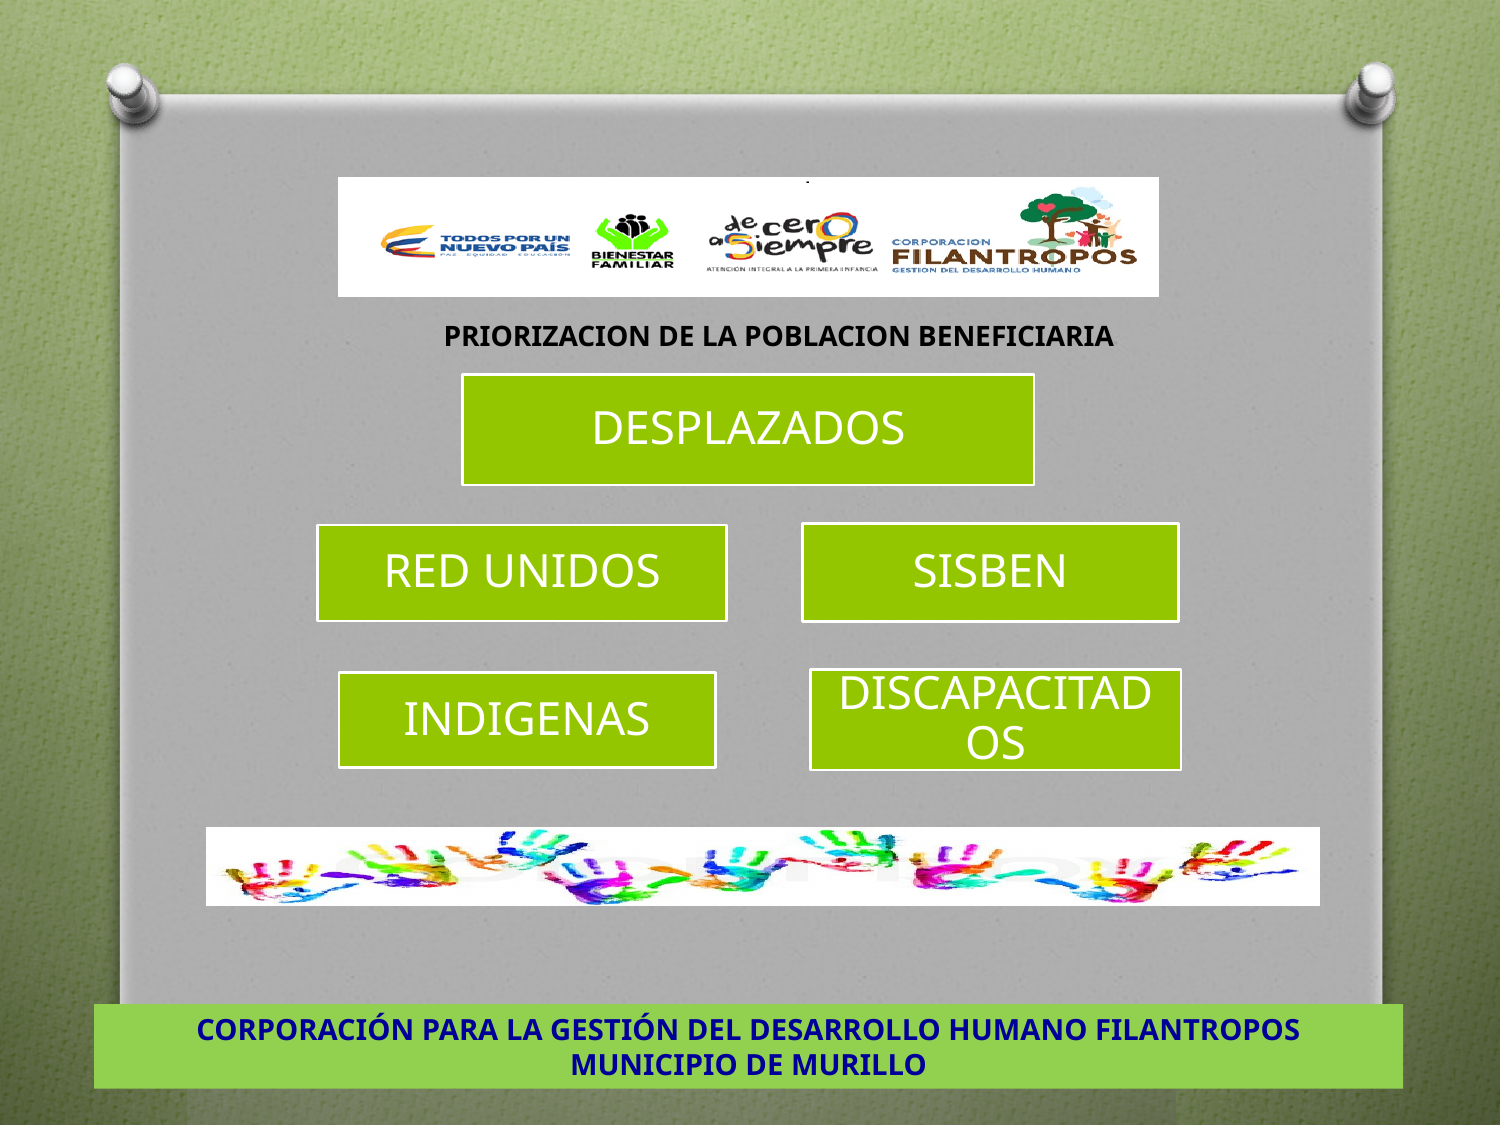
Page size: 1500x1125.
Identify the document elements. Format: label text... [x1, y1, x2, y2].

picture [1317, 35, 1439, 156]
picture [338, 176, 1159, 228]
picture [75, 29, 198, 153]
picture [206, 826, 249, 907]
picture [1251, 826, 1321, 907]
text_box CORPORACIÓN PARA LA GESTIÓN DEL DESARROLLO HUMANO FILANTROPOS MUNICIPIO DE MURILLO [94, 1004, 1404, 1089]
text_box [249, 228, 1251, 907]
